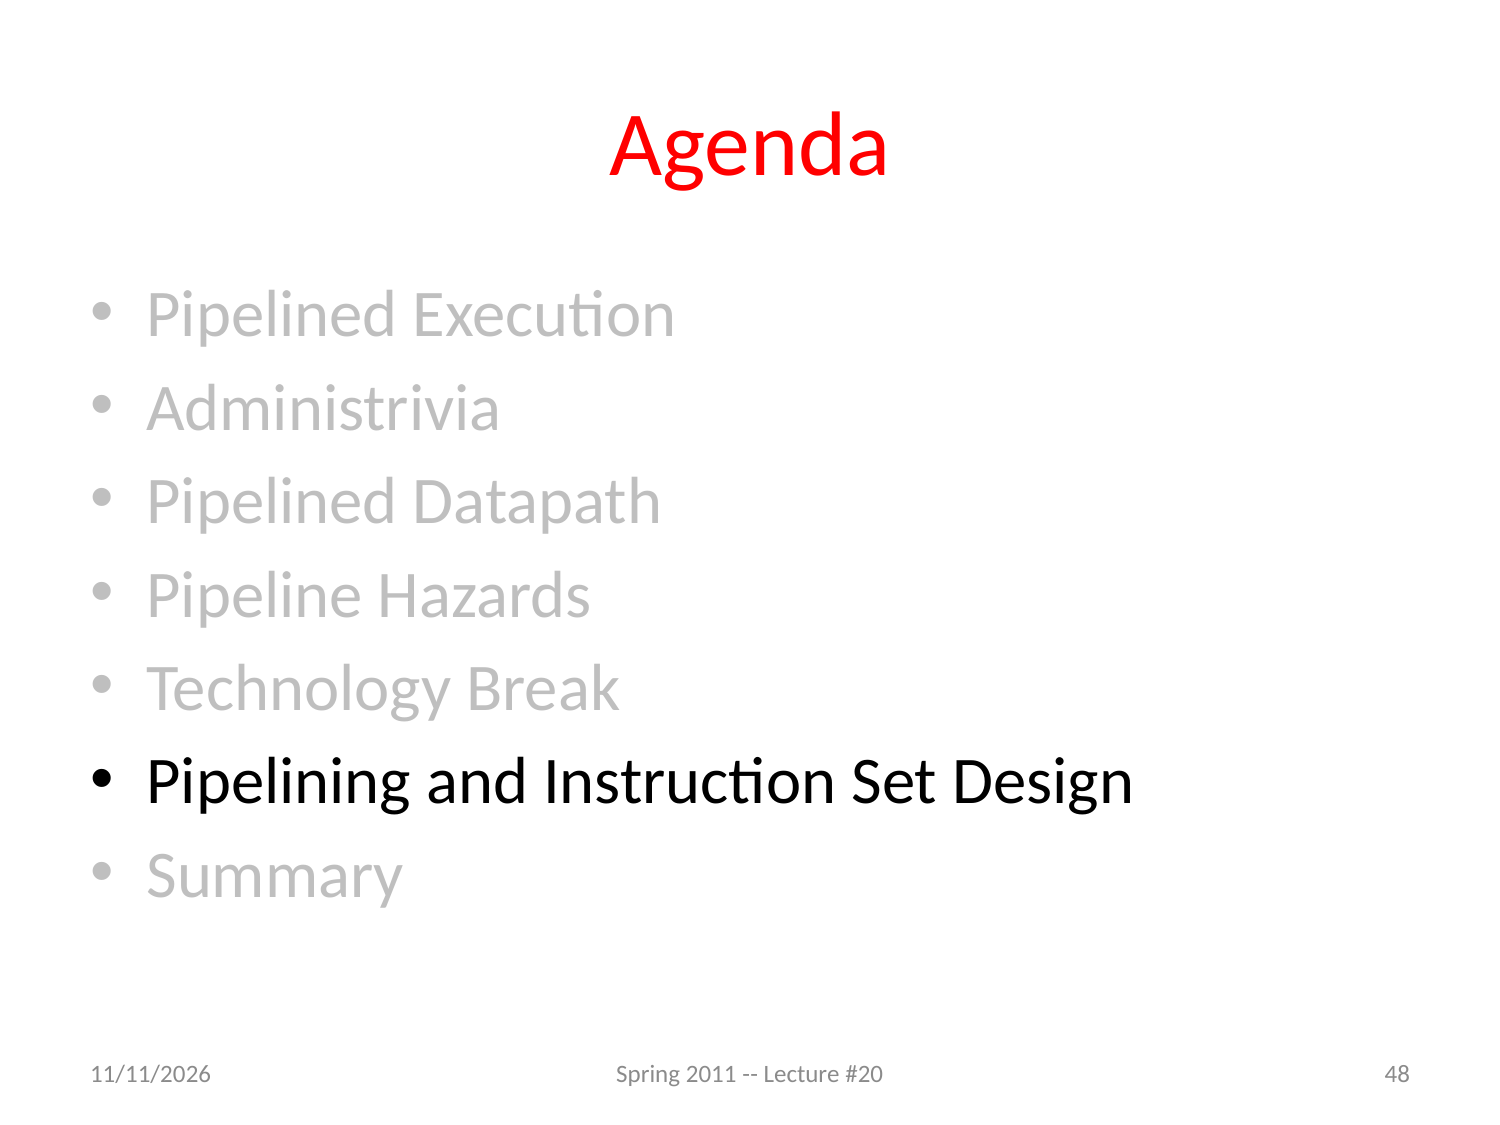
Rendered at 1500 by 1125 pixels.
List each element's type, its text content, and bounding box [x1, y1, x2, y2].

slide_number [75, 1042, 425, 1103]
list Pipelined Execution Administrivia Pipelined Datapath Pipeline Hazards Technology Break Pipelining and Instruction Set Design Summary [75, 262, 1425, 1005]
footer Spring 2011 -- Lecture #20 [512, 1042, 988, 1103]
slide_number 48 [1074, 1042, 1425, 1103]
title Agenda [75, 45, 1425, 233]
